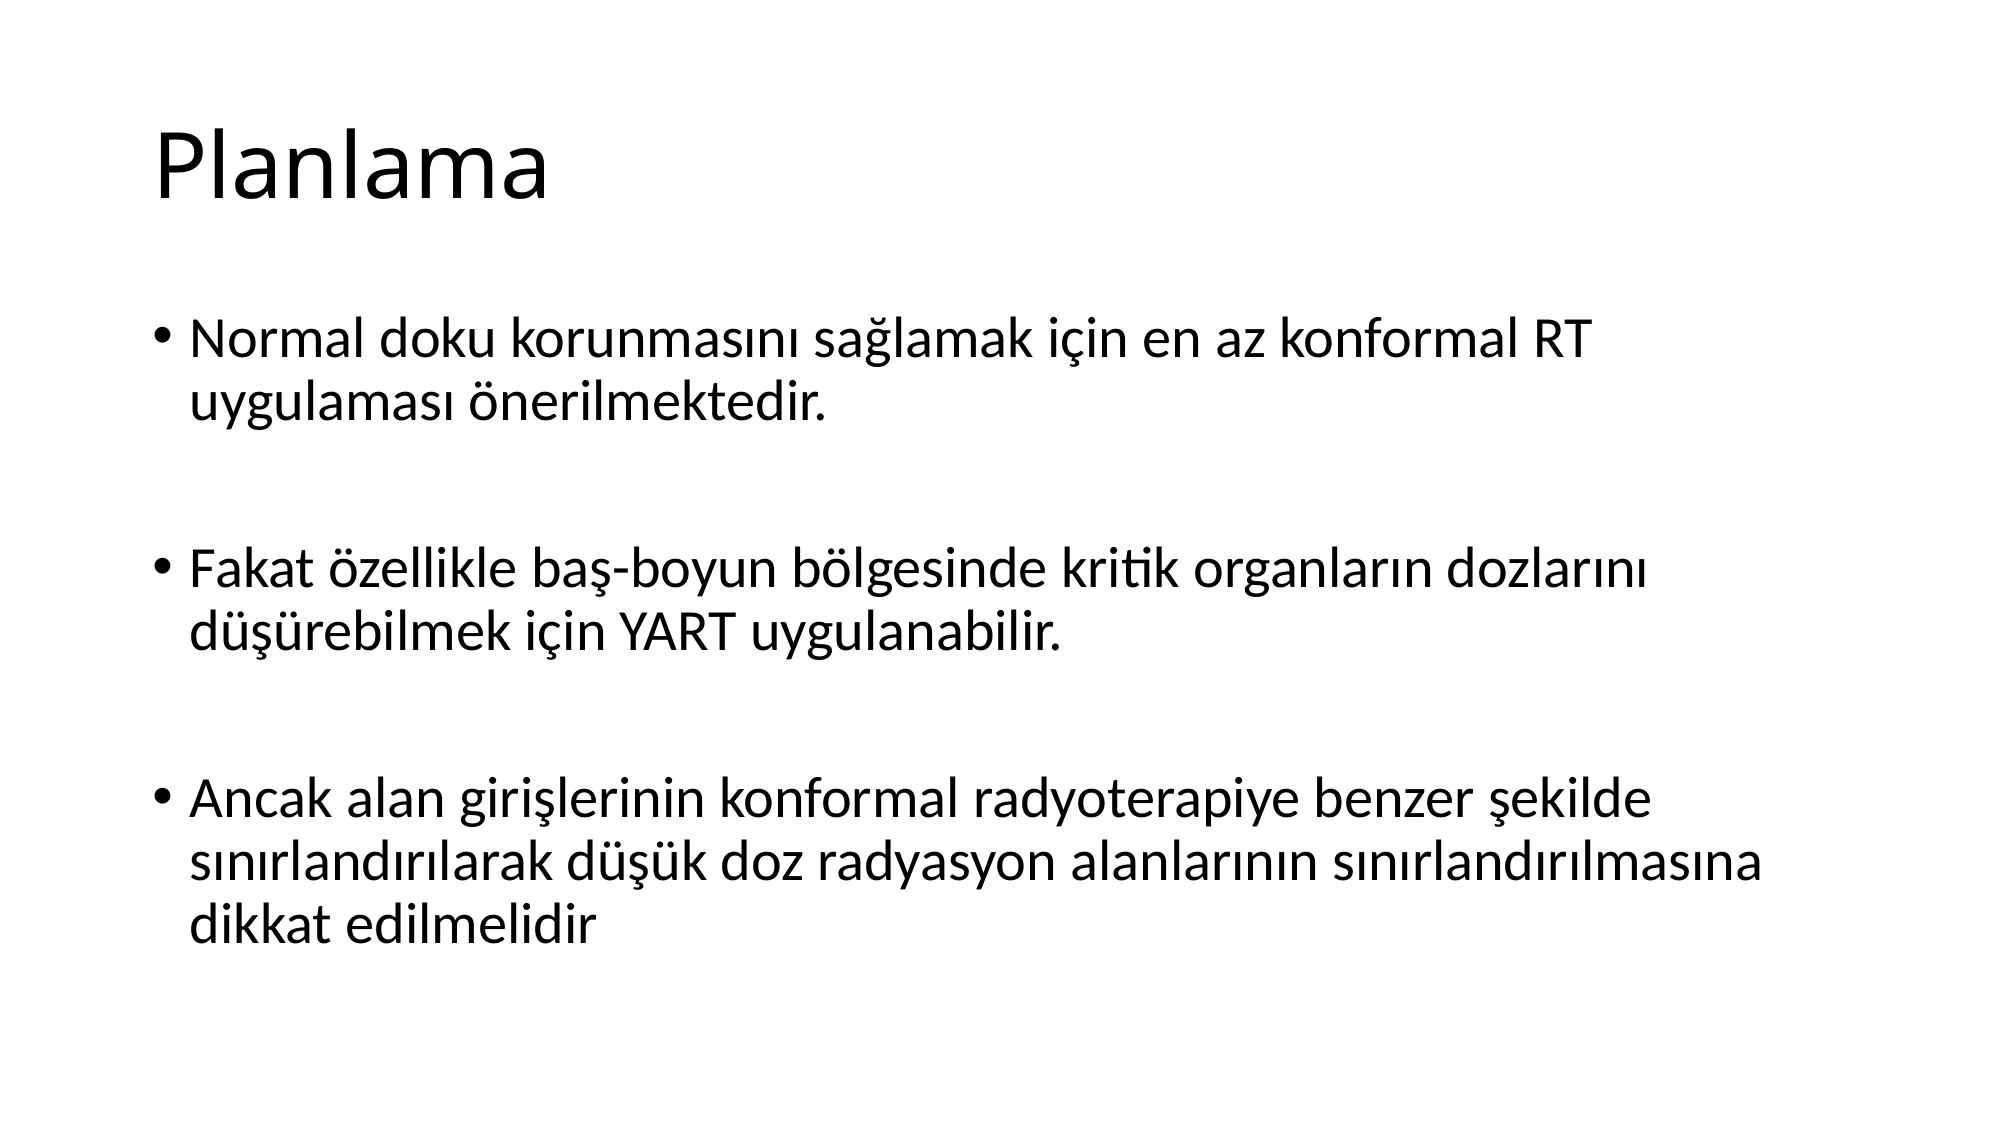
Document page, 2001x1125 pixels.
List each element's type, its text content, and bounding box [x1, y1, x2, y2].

list Normal doku korunmasını sağlamak için en az konformal RT uygulaması önerilmektedir. Fakat özellikle baş-boyun bölgesinde kritik organların dozlarını düşürebilmek için YART uygulanabilir. Ancak alan girişlerinin konformal radyoterapiye benzer şekilde sınırlandırılarak düşük doz radyasyon alanlarının sınırlandırılmasına dikkat edilmelidir [137, 299, 1863, 1014]
title Planlama [137, 59, 1863, 278]
